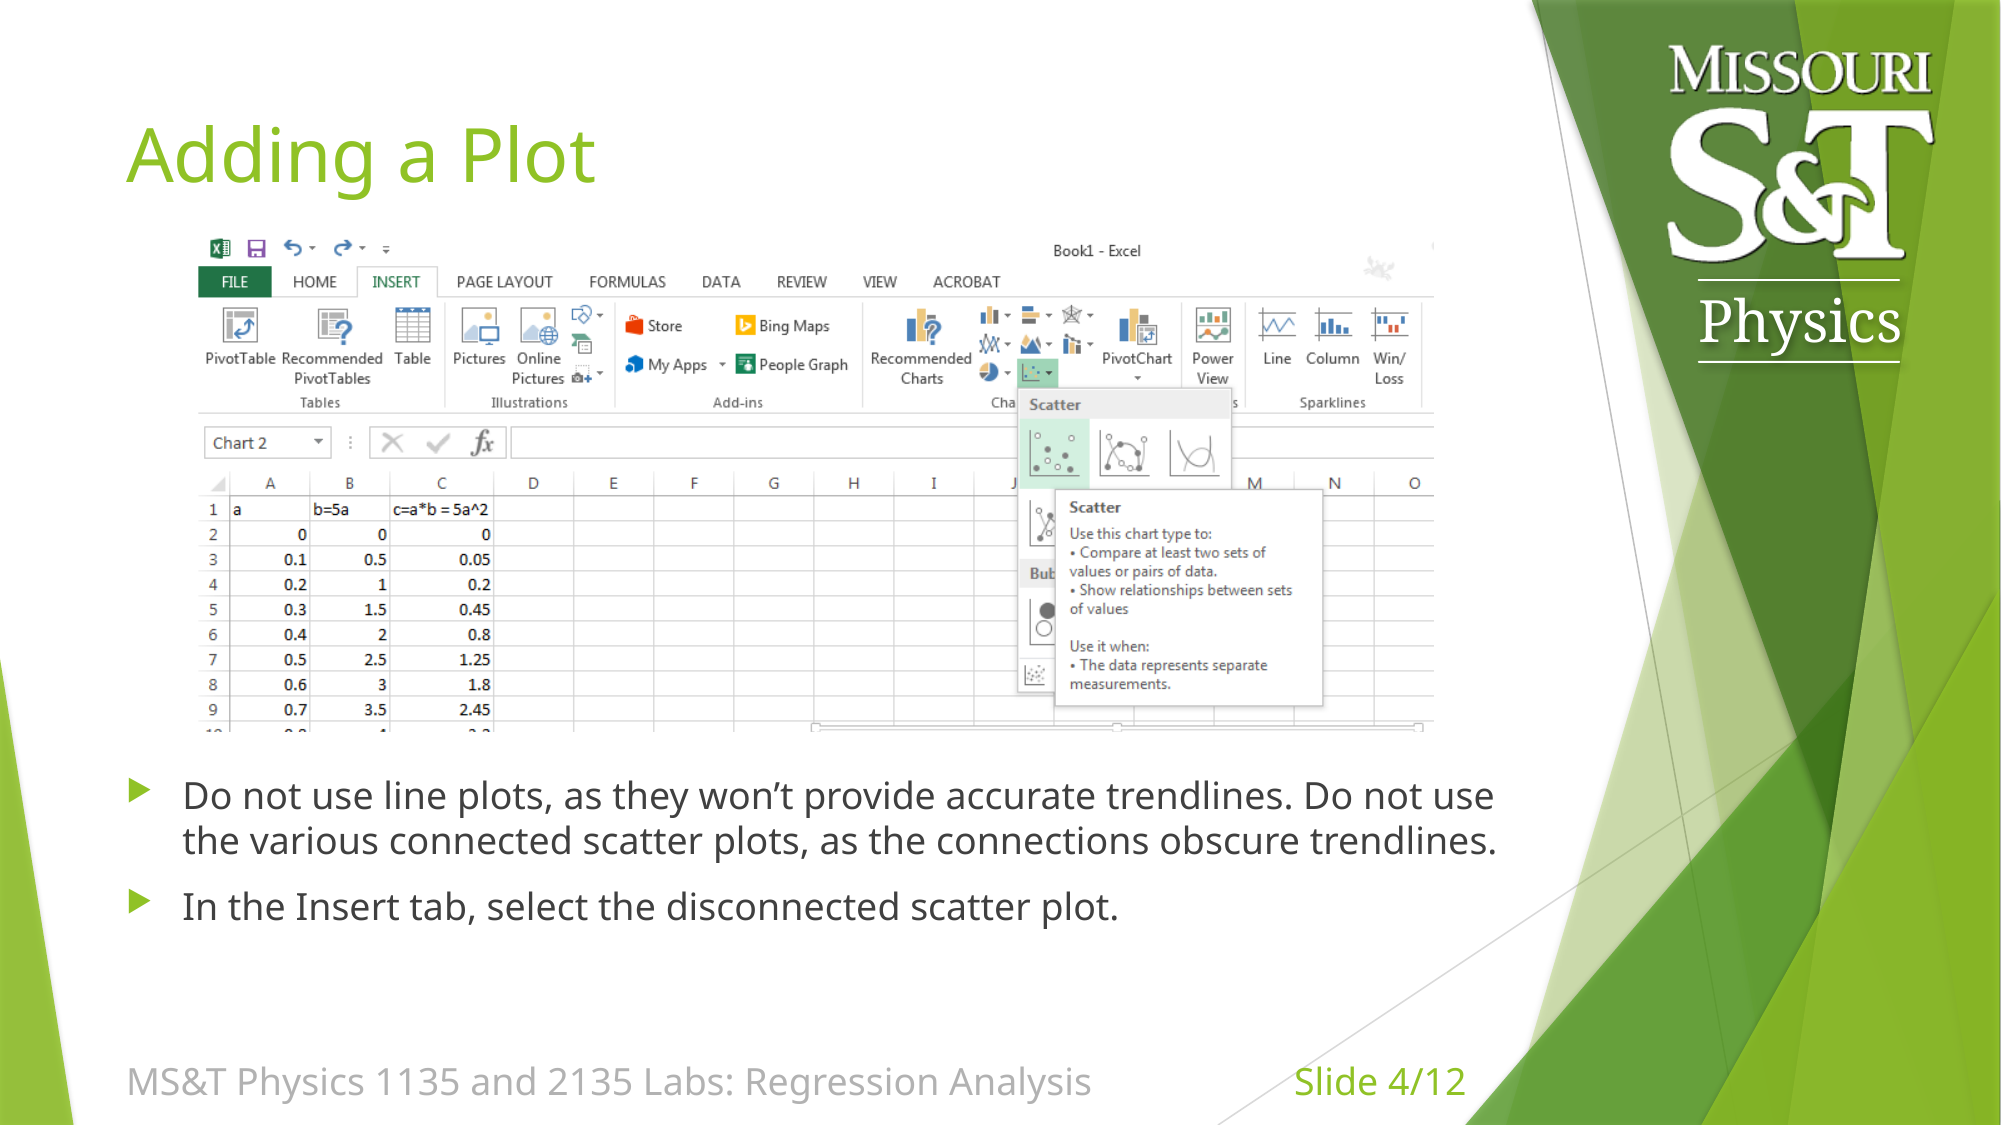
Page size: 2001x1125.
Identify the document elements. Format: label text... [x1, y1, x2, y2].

picture [1651, 35, 1950, 281]
title Adding a Plot [111, 99, 1522, 317]
slide_number Slide 4/12 [1180, 1053, 1482, 1114]
list Do not use line plots, as they won’t provide accurate trendlines. Do not use the various connected scatter plots, as the connections obscure trendlines. In the Insert tab, select the disconnected scatter plot. [111, 764, 1522, 992]
picture [197, 234, 1435, 732]
footer MS&T Physics 1135 and 2135 Labs: Regression Analysis [111, 1053, 1145, 1114]
